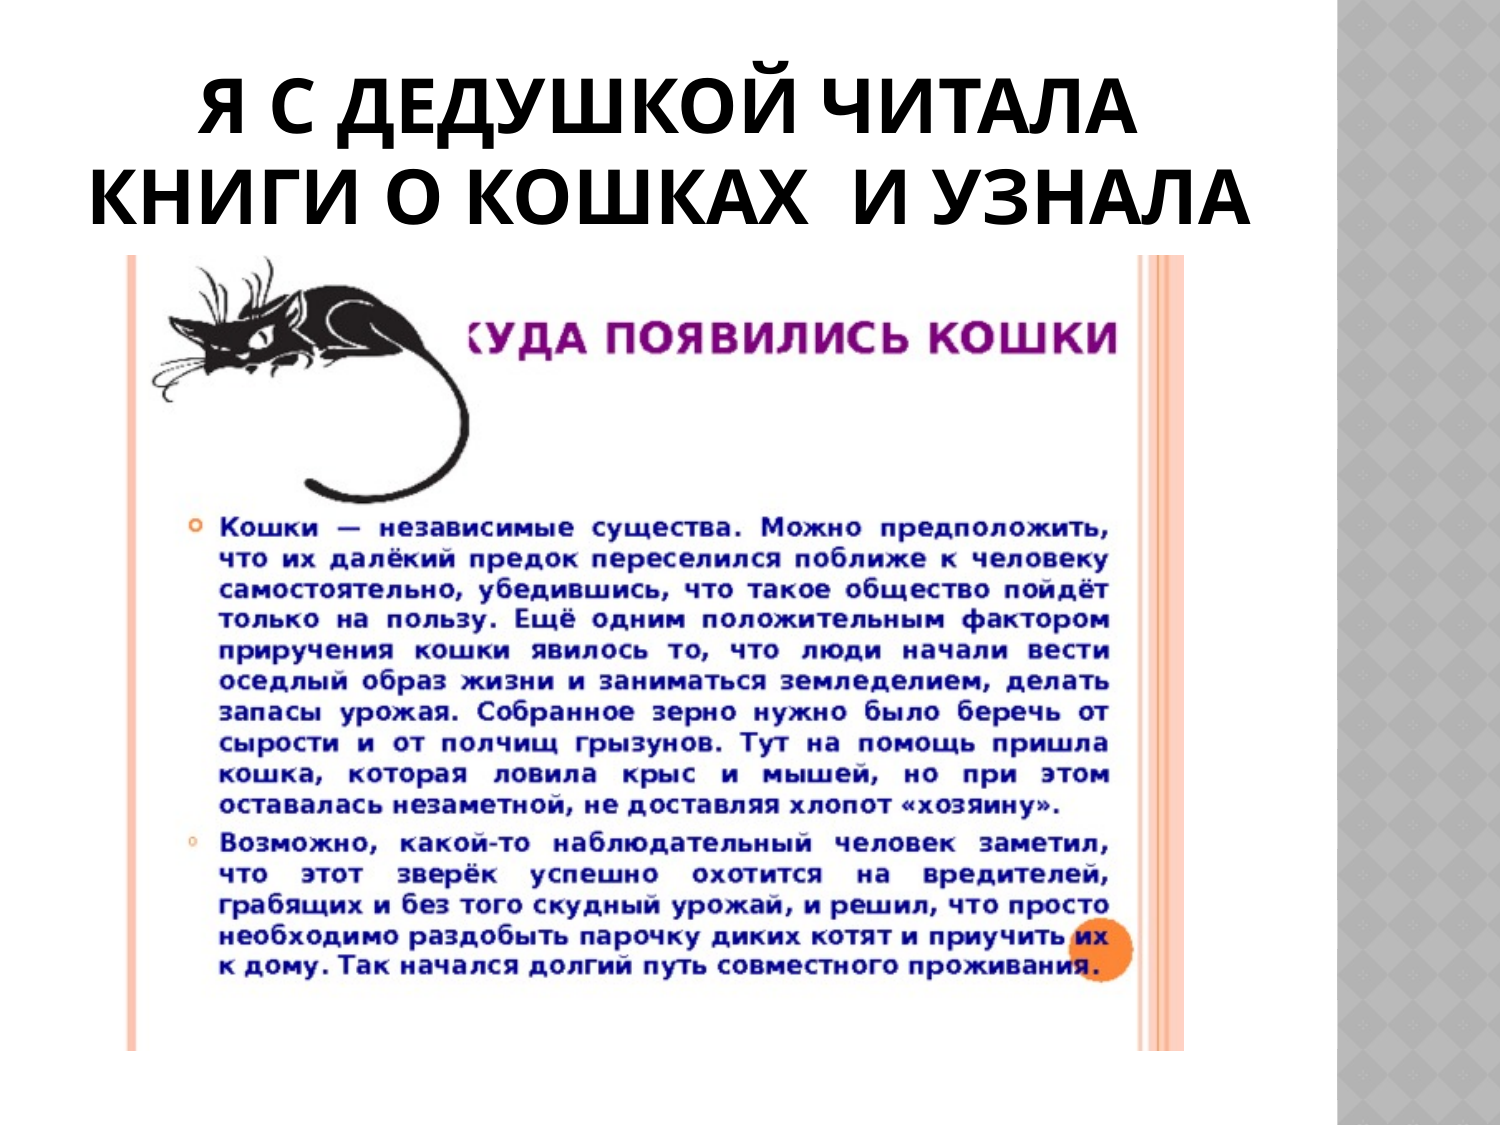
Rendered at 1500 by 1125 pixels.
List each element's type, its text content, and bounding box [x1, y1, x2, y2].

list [123, 254, 1185, 1051]
title Я с дедушкой читала книги о кошках и узнала [75, 52, 1263, 240]
